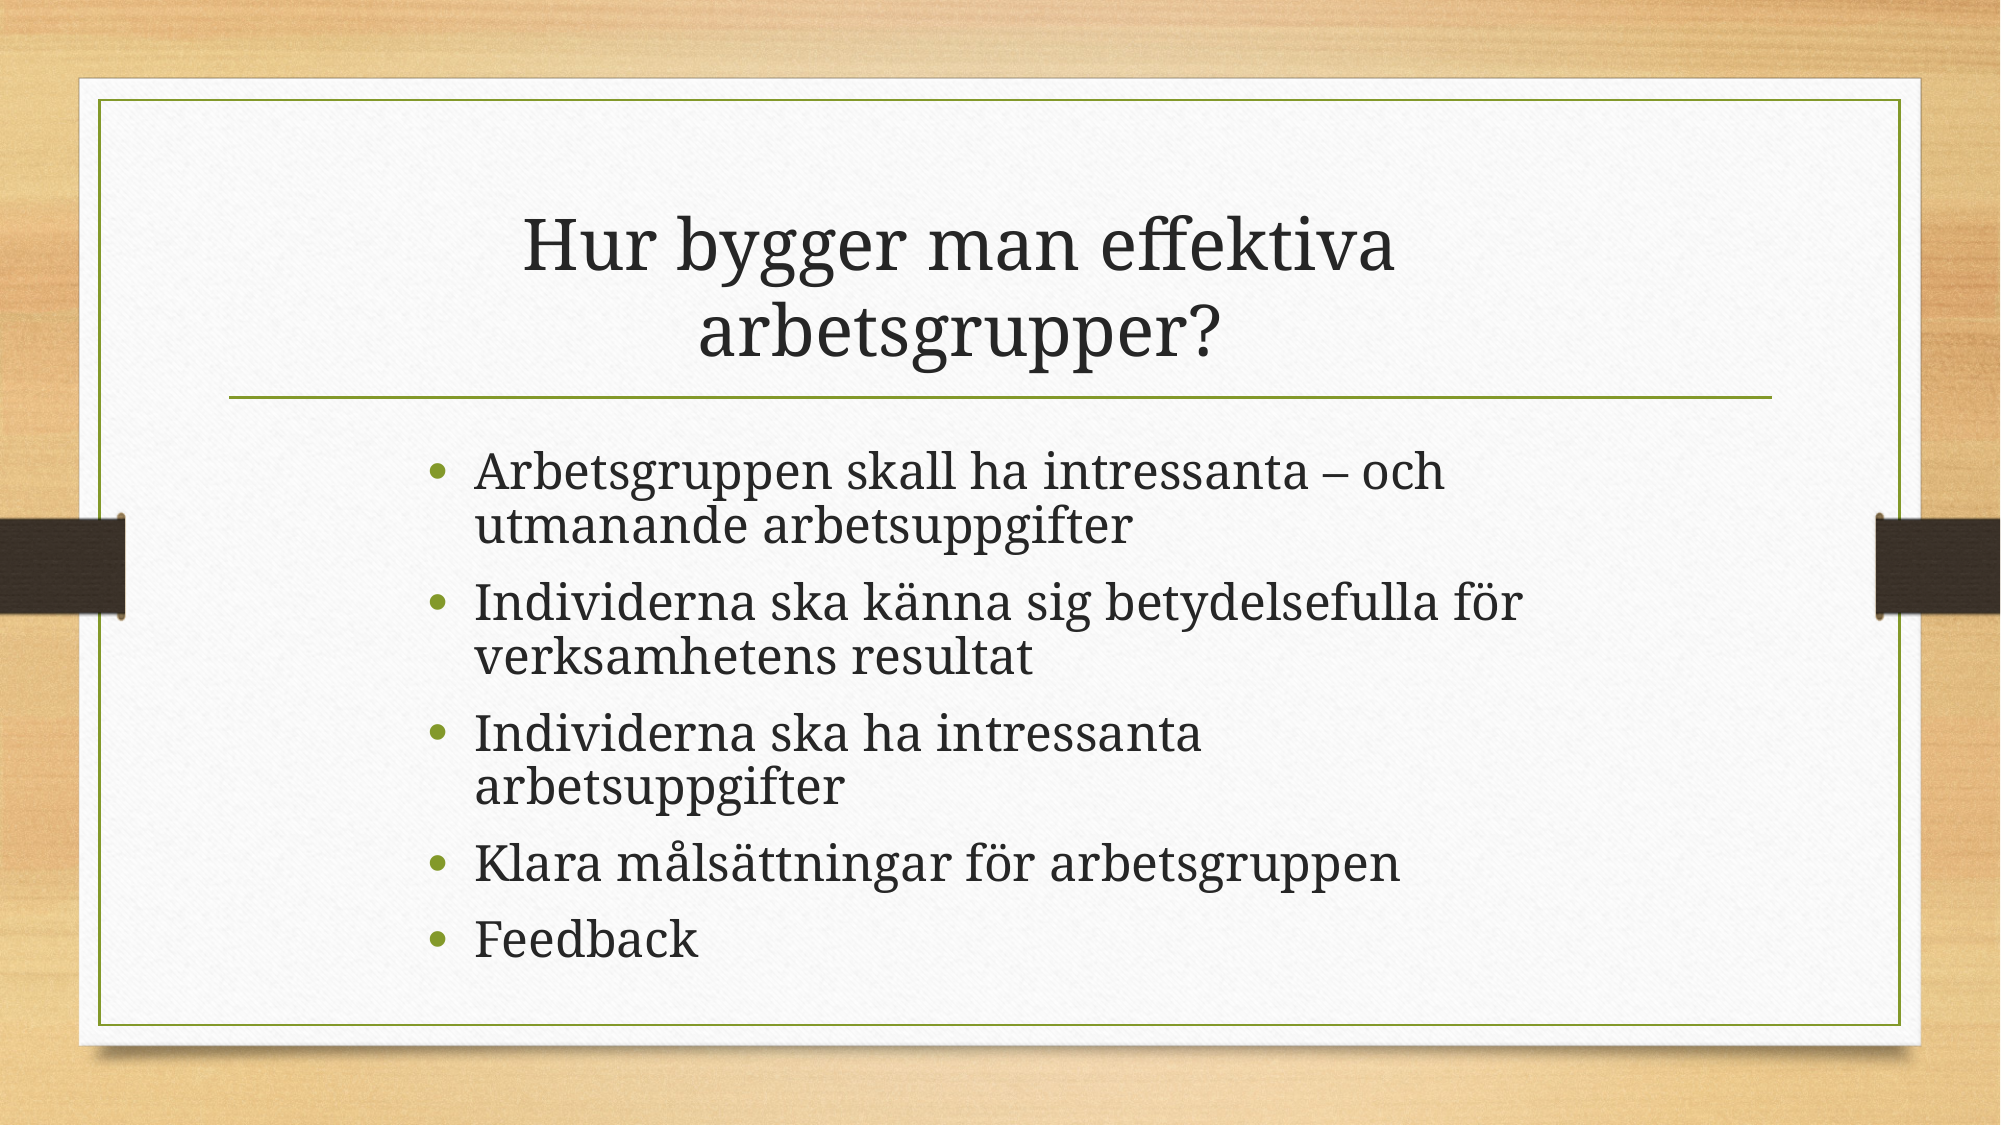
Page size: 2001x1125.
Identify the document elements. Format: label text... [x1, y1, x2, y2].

picture [0, 0, 2001, 1125]
title Hur bygger man effektiva arbetsgrupper? [251, 190, 1670, 379]
list Arbetsgruppen skall ha intressanta – och utmanande arbetsuppgifter Individerna ska känna sig betydelsefulla för verksamhetens resultat Individerna ska ha intressanta arbetsuppgifter Klara målsättningar för arbetsgruppen Feedback [412, 439, 1588, 989]
